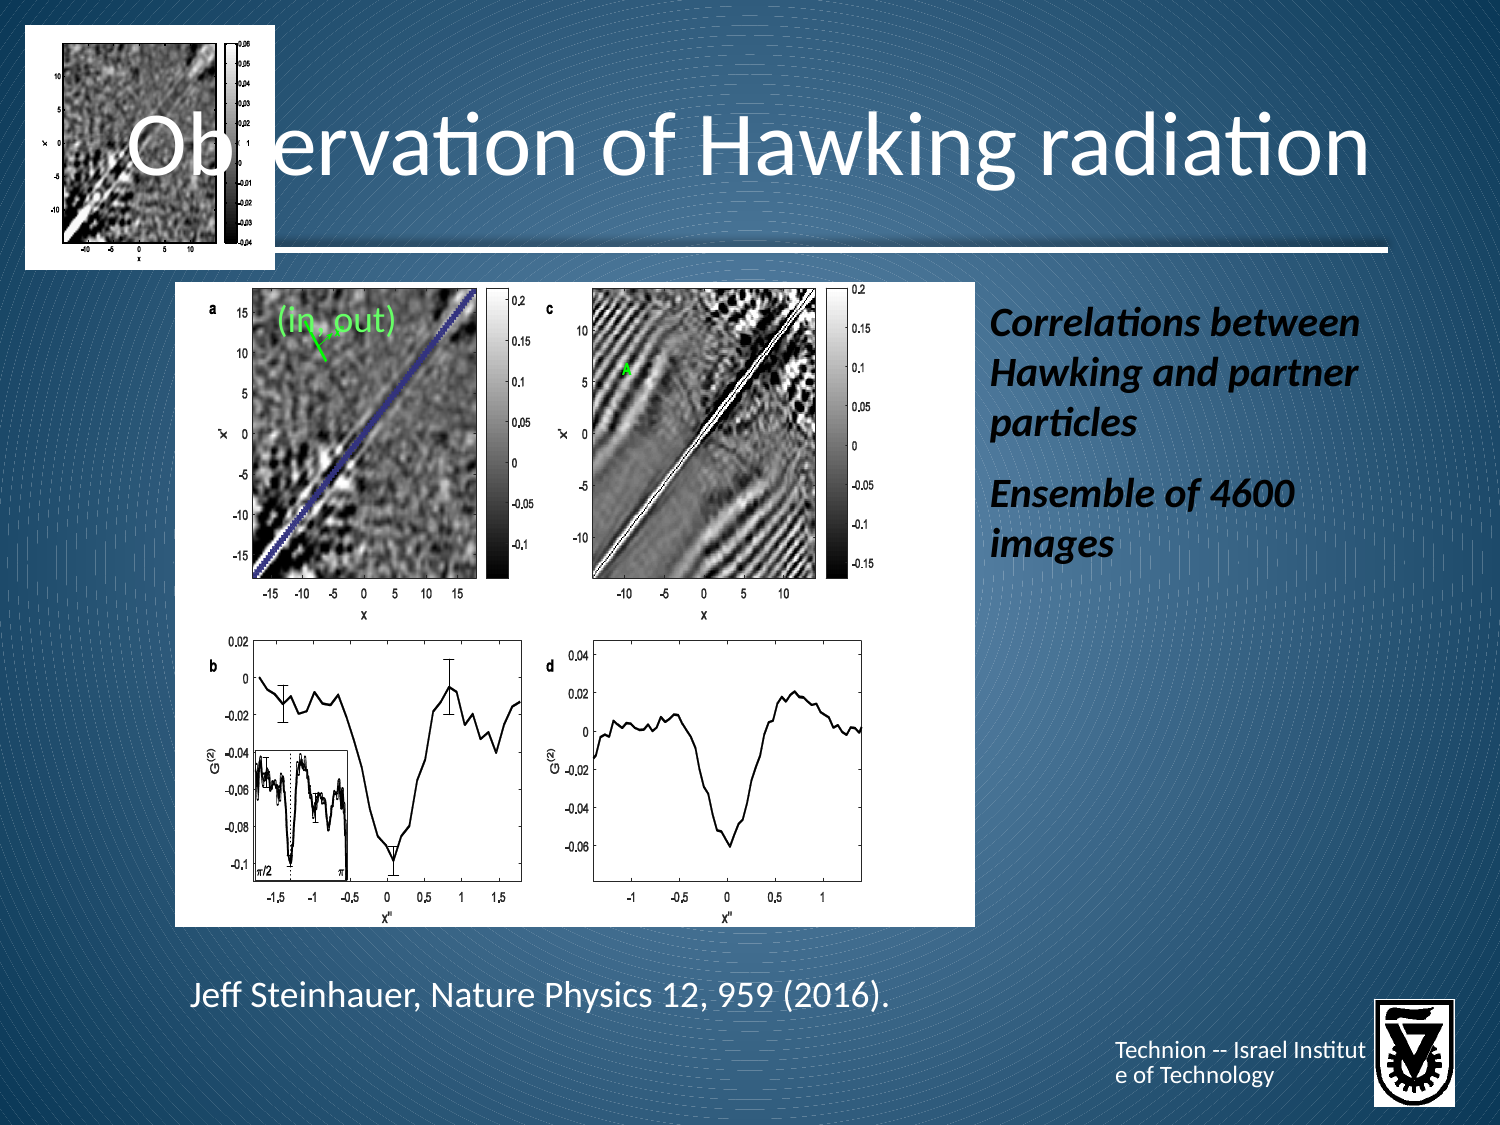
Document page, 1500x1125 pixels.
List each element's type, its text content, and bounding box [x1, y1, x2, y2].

picture [174, 281, 976, 927]
picture [1374, 999, 1455, 1107]
text_box Ensemble of 4600 images [979, 458, 1375, 574]
footer Technion -- Israel Institute of Technology [1100, 1018, 1388, 1079]
text_box Jeff Steinhauer, Nature Physics 12, 959 (2016). [174, 962, 975, 1023]
text_box Correlations between Hawking and partner particles [979, 287, 1402, 453]
title Observation of Hawking radiation [75, 45, 1425, 233]
